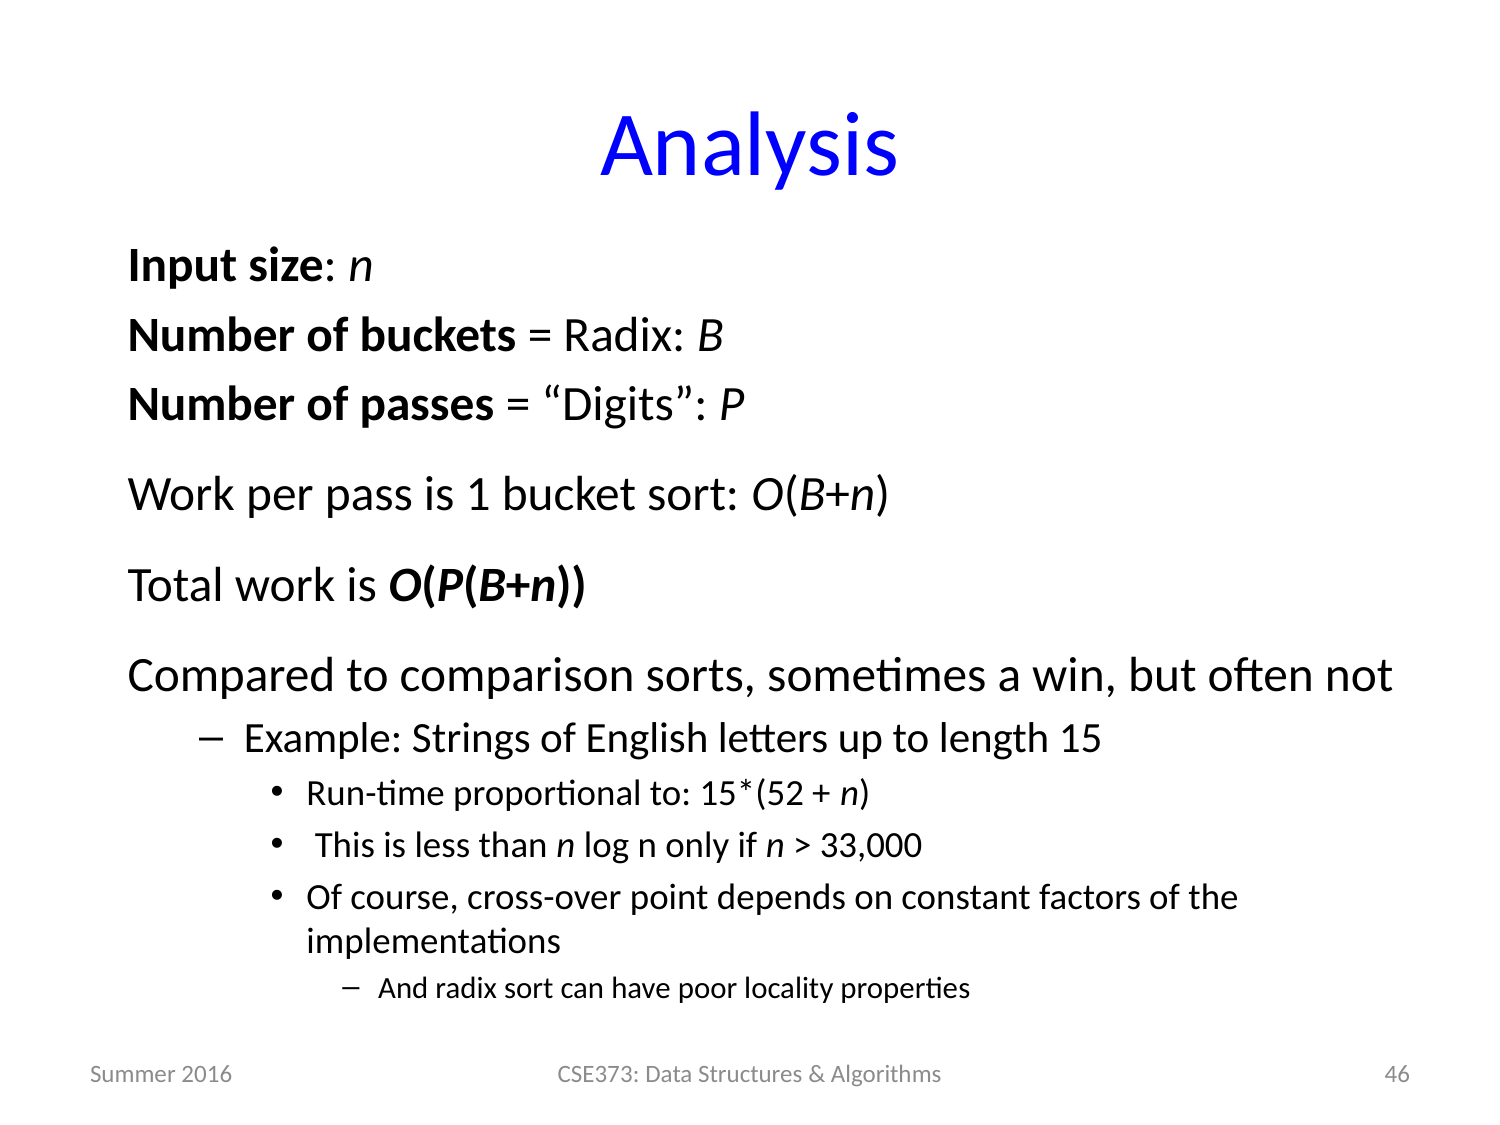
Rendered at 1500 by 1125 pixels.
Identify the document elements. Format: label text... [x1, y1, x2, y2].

slide_number Summer 2016 [75, 1042, 425, 1103]
list Input size: n Number of buckets = Radix: B Number of passes = “Digits”: P Work per pass is 1 bucket sort: O(B+n) Total work is O(P(B+n)) Compared to comparison sorts, sometimes a win, but often not Example: Strings of English letters up to length 15 Run-time proportional to: 15*(52 + n) This is less than n log n only if n > 33,000 Of course, cross-over point depends on constant factors of the implementations And radix sort can have poor locality properties [112, 224, 1425, 1038]
title Analysis [75, 45, 1425, 233]
footer CSE373: Data Structures & Algorithms [512, 1042, 988, 1103]
slide_number 46 [1074, 1042, 1425, 1103]
